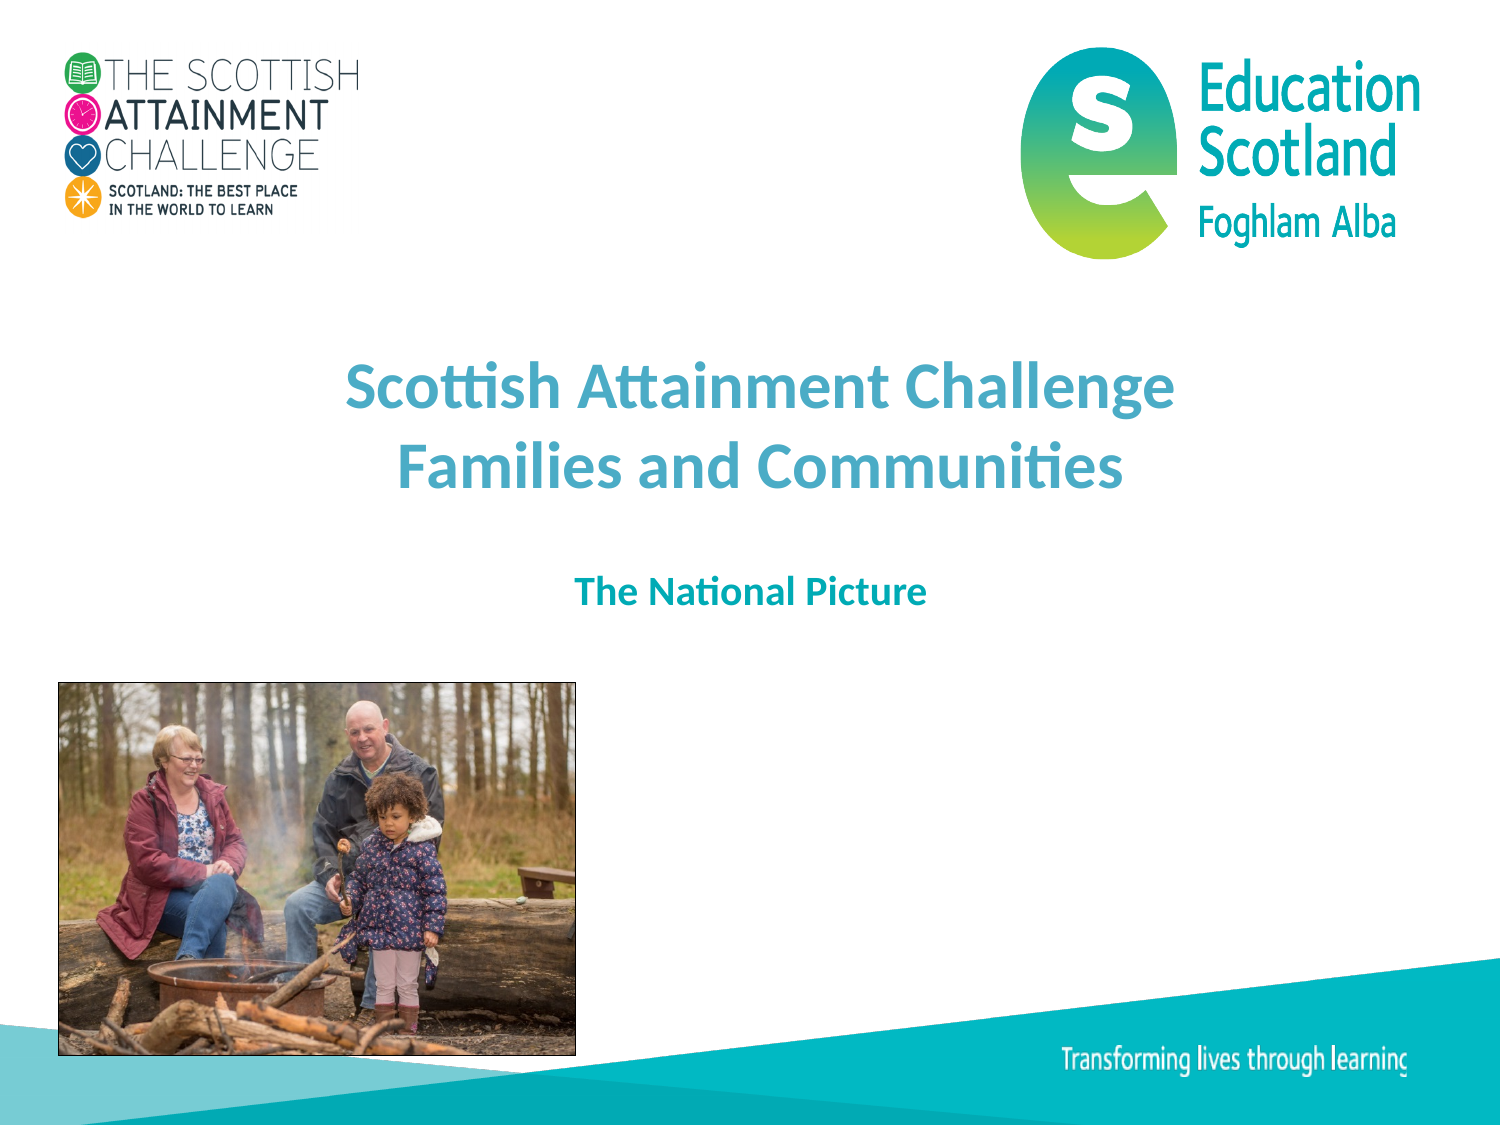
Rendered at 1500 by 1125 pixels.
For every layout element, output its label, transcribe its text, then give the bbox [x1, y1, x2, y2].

text_box Scottish Attainment Challenge Families and Communities [130, 334, 1392, 510]
picture [58, 41, 359, 235]
picture [1010, 40, 1429, 275]
picture [0, 681, 1500, 1125]
text_box The National Picture [97, 556, 1406, 622]
